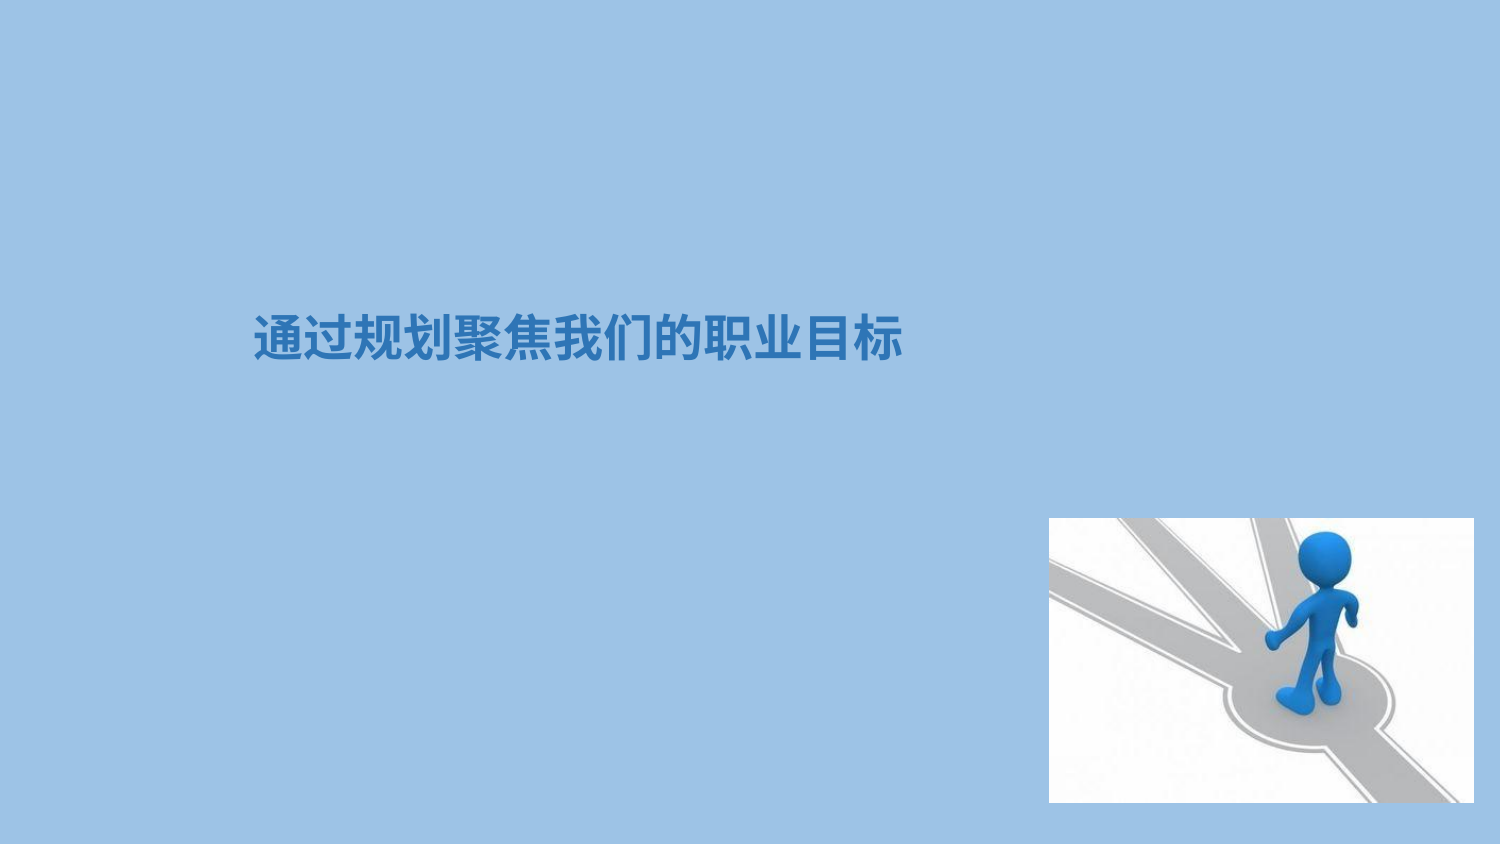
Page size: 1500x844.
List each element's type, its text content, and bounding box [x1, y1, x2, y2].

picture [1049, 518, 1474, 803]
text_box 通过规划聚焦我们的职业目标 [238, 268, 1026, 374]
